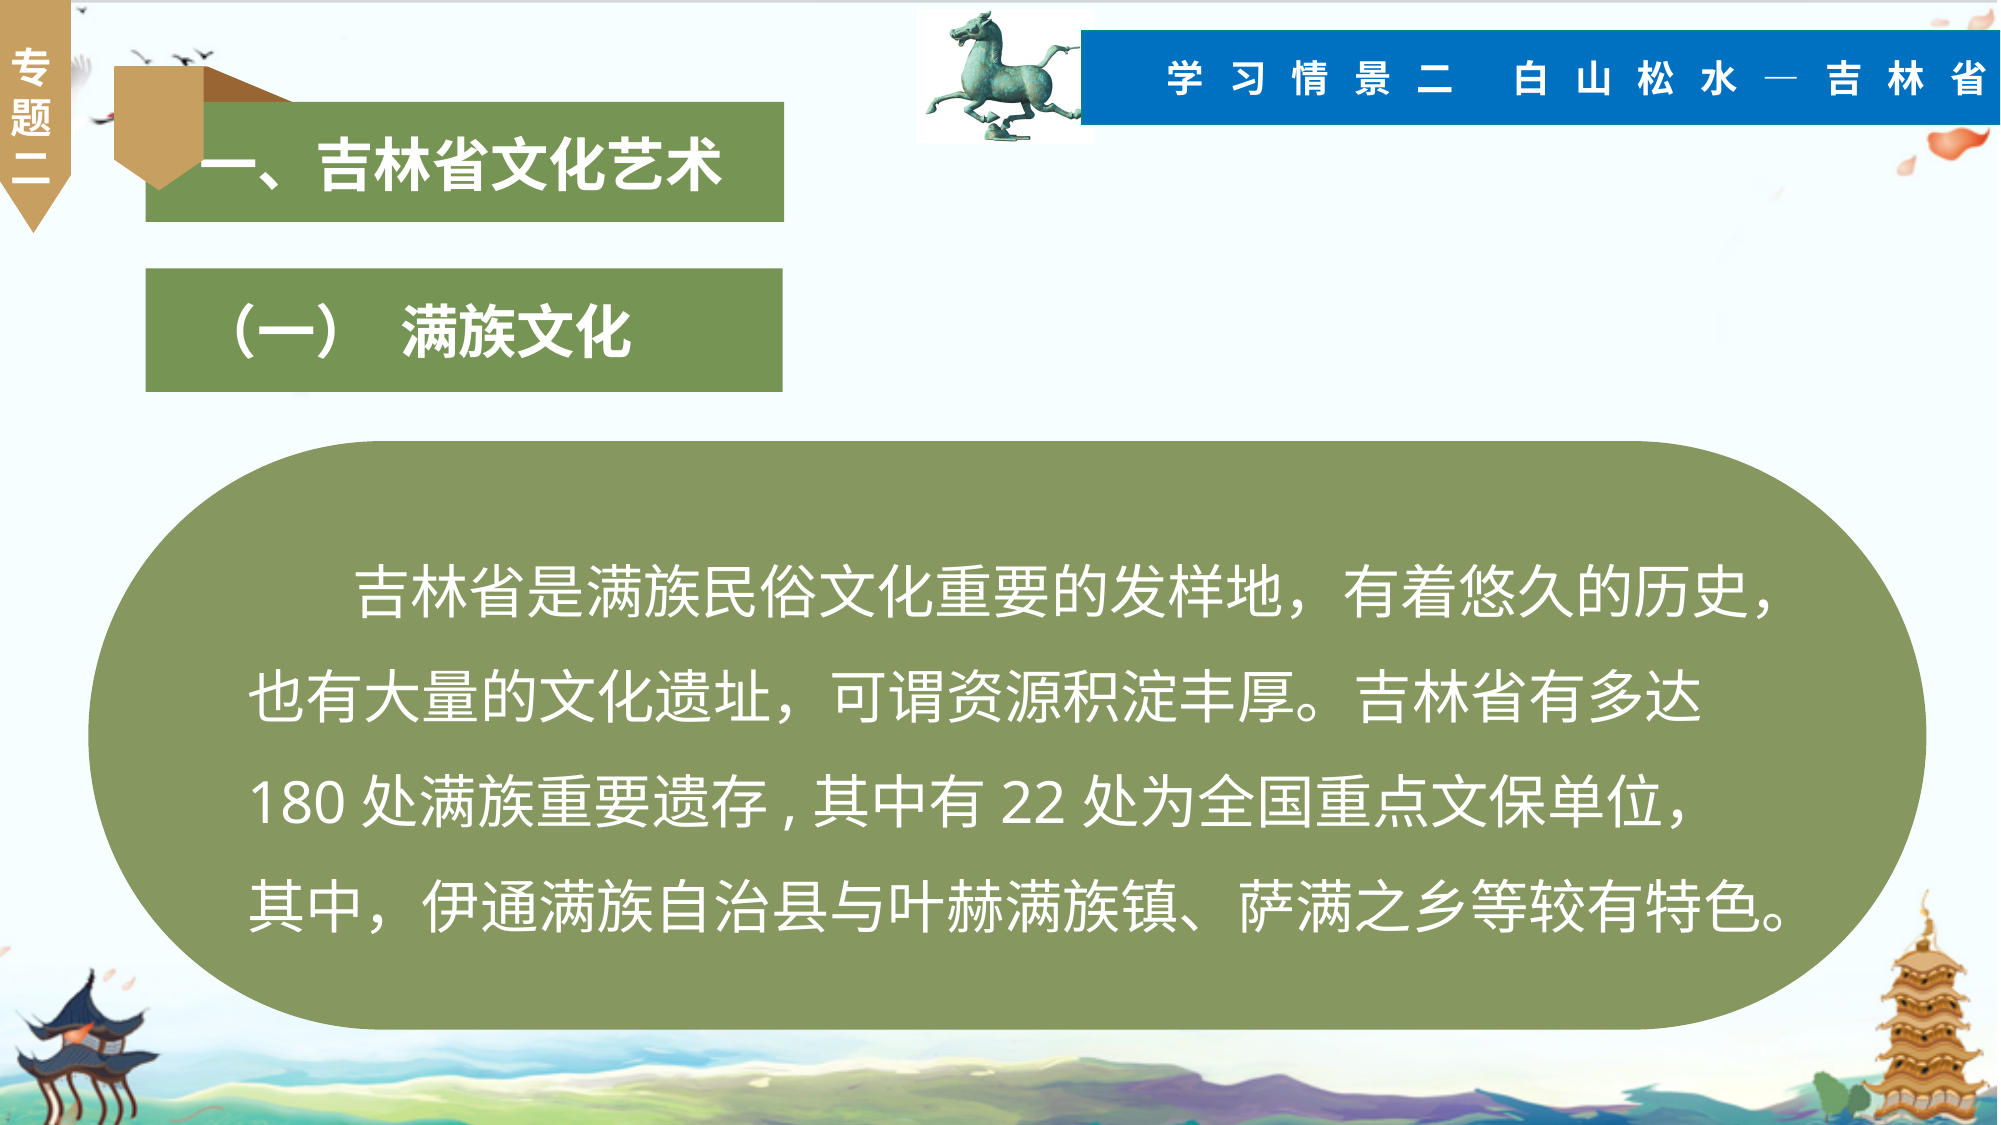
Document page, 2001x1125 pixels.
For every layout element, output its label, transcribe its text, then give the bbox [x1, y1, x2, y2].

text_box （一） 满族文化 [145, 268, 783, 392]
picture [0, 0, 1998, 1125]
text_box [917, 9, 2001, 144]
text_box 专题二 [0, 0, 71, 234]
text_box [114, 66, 784, 222]
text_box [88, 438, 1927, 1030]
